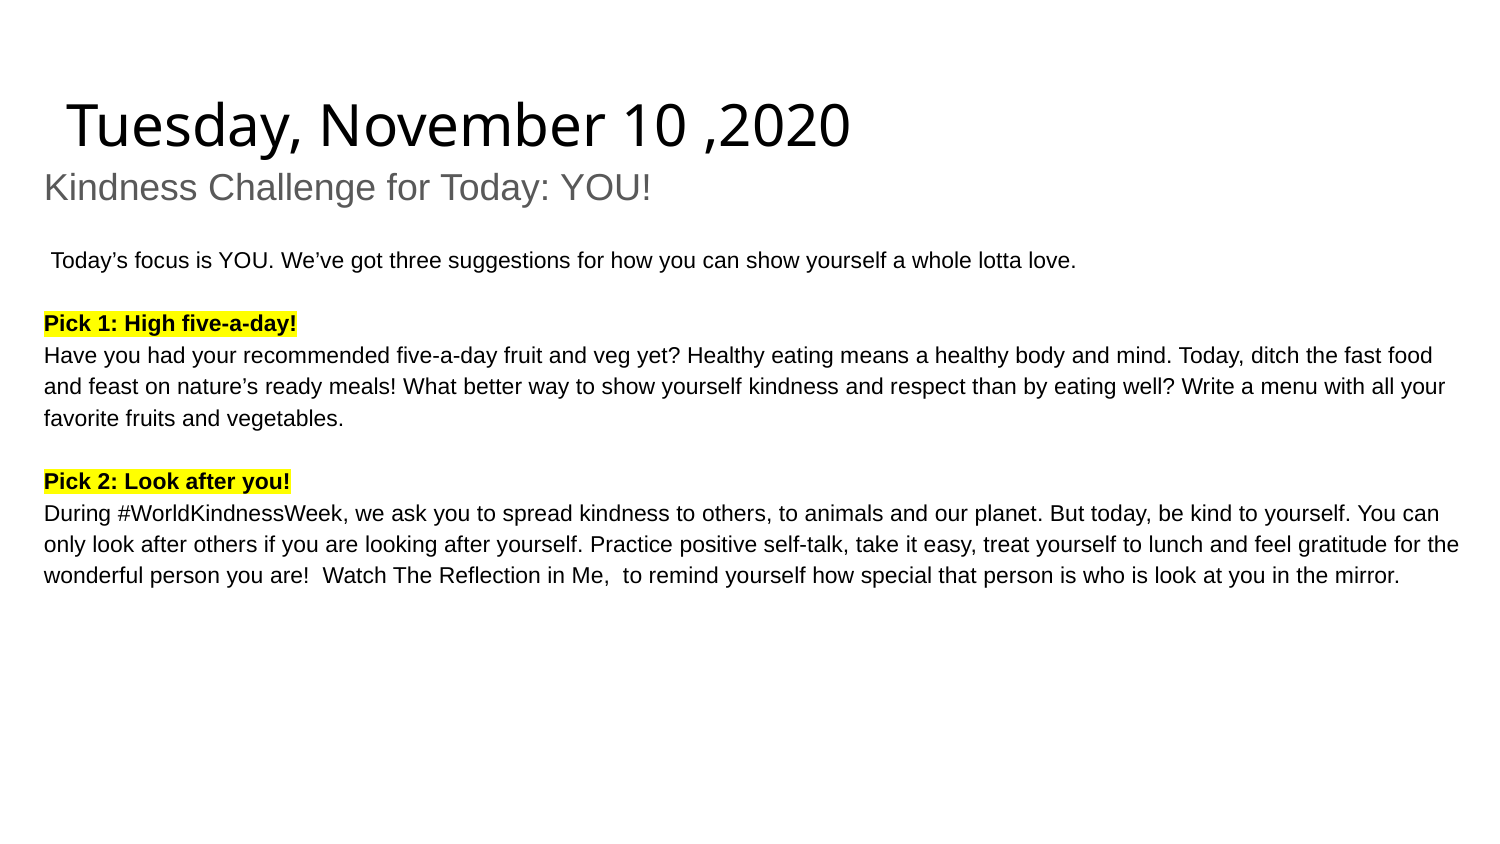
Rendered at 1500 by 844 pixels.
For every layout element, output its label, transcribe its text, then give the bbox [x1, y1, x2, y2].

title Tuesday, November 10 ,2020 [51, 72, 1449, 141]
list Kindness Challenge for Today: YOU! Today’s focus is YOU. We’ve got three suggestions for how you can show yourself a whole lotta love. Pick 1: High five-a-day! Have you had your recommended five-a-day fruit and veg yet? Healthy eating means a healthy body and mind. Today, ditch the fast food and feast on nature’s ready meals! What better way to show yourself kindness and respect than by eating well? Write a menu with all your favorite fruits and vegetables. Pick 2: Look after you! During #WorldKindnessWeek, we ask you to spread kindness to others, to animals and our planet. But today, be kind to yourself. You can only look after others if you are looking after yourself. Practice positive self-talk, take it easy, treat yourself to lunch and feel gratitude for the wonderful person you are! Watch The Reflection in Me, to remind yourself how special that person is who is look at you in the mirror. [29, 141, 1489, 844]
